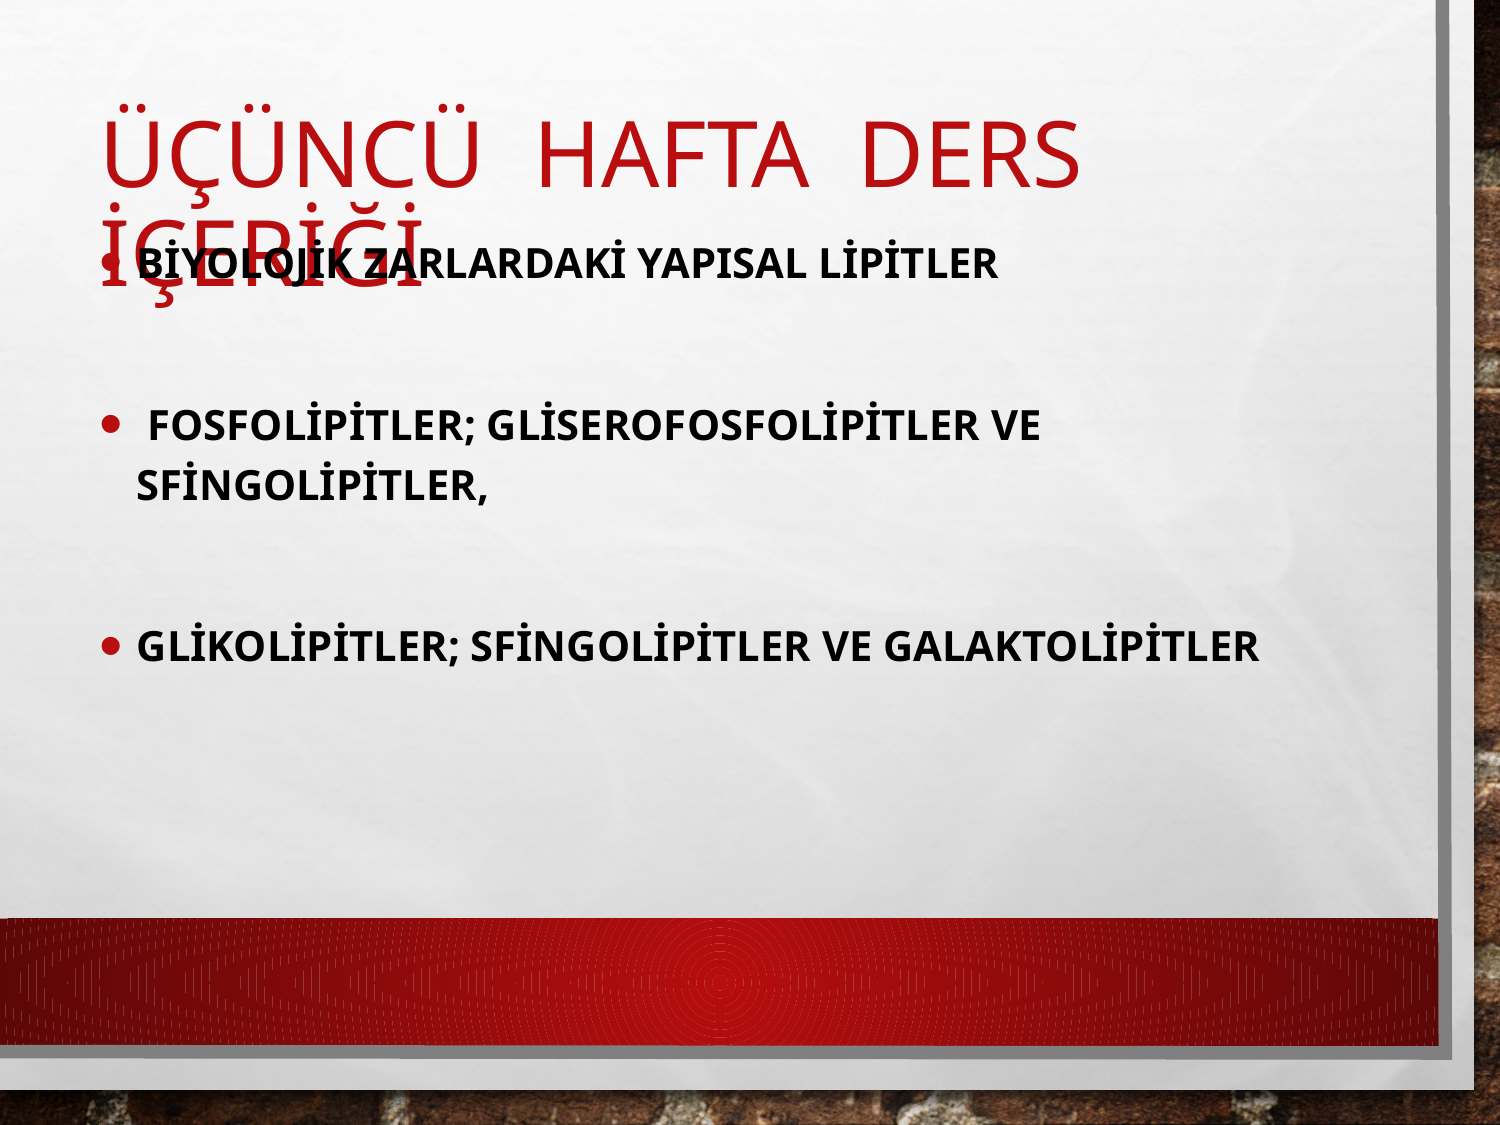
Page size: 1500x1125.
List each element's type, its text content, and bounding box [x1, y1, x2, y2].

picture [0, 0, 1500, 1125]
list Biyolojik Zarlardaki Yapısal Lipitler Fosfolipitler; Gliserofosfolipitler ve Sfingolipitler, Glikolipitler; Sfingolipitler ve Galaktolipitler [84, 338, 1364, 882]
title ÜÇÜNCÜ HAFTA DERS İÇERİĞİ [84, 112, 1364, 302]
